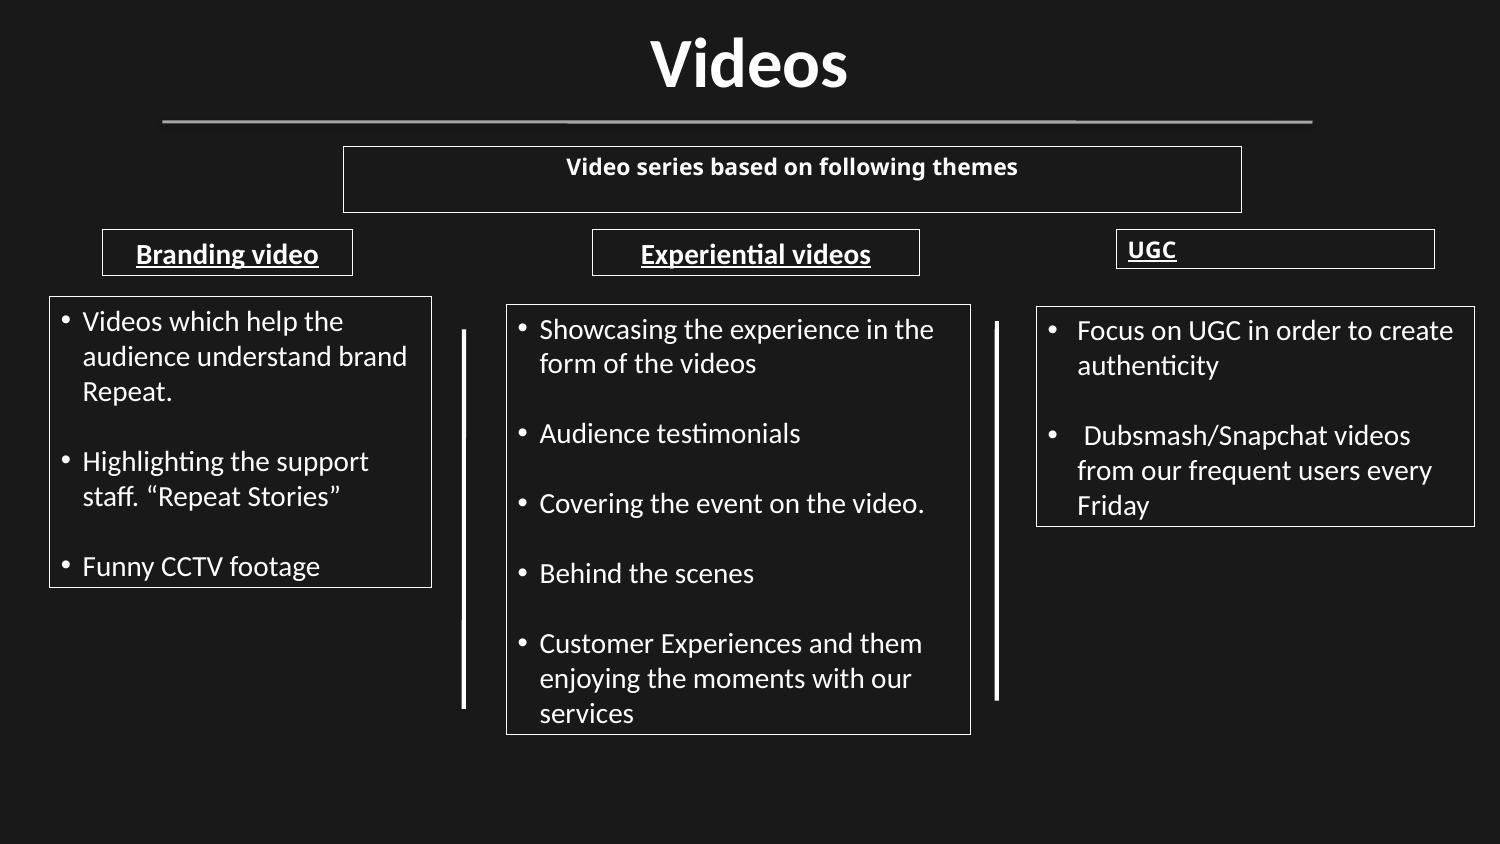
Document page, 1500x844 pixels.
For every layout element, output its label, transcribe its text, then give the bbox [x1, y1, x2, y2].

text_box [49, 146, 1476, 740]
title Videos [75, 9, 1425, 110]
